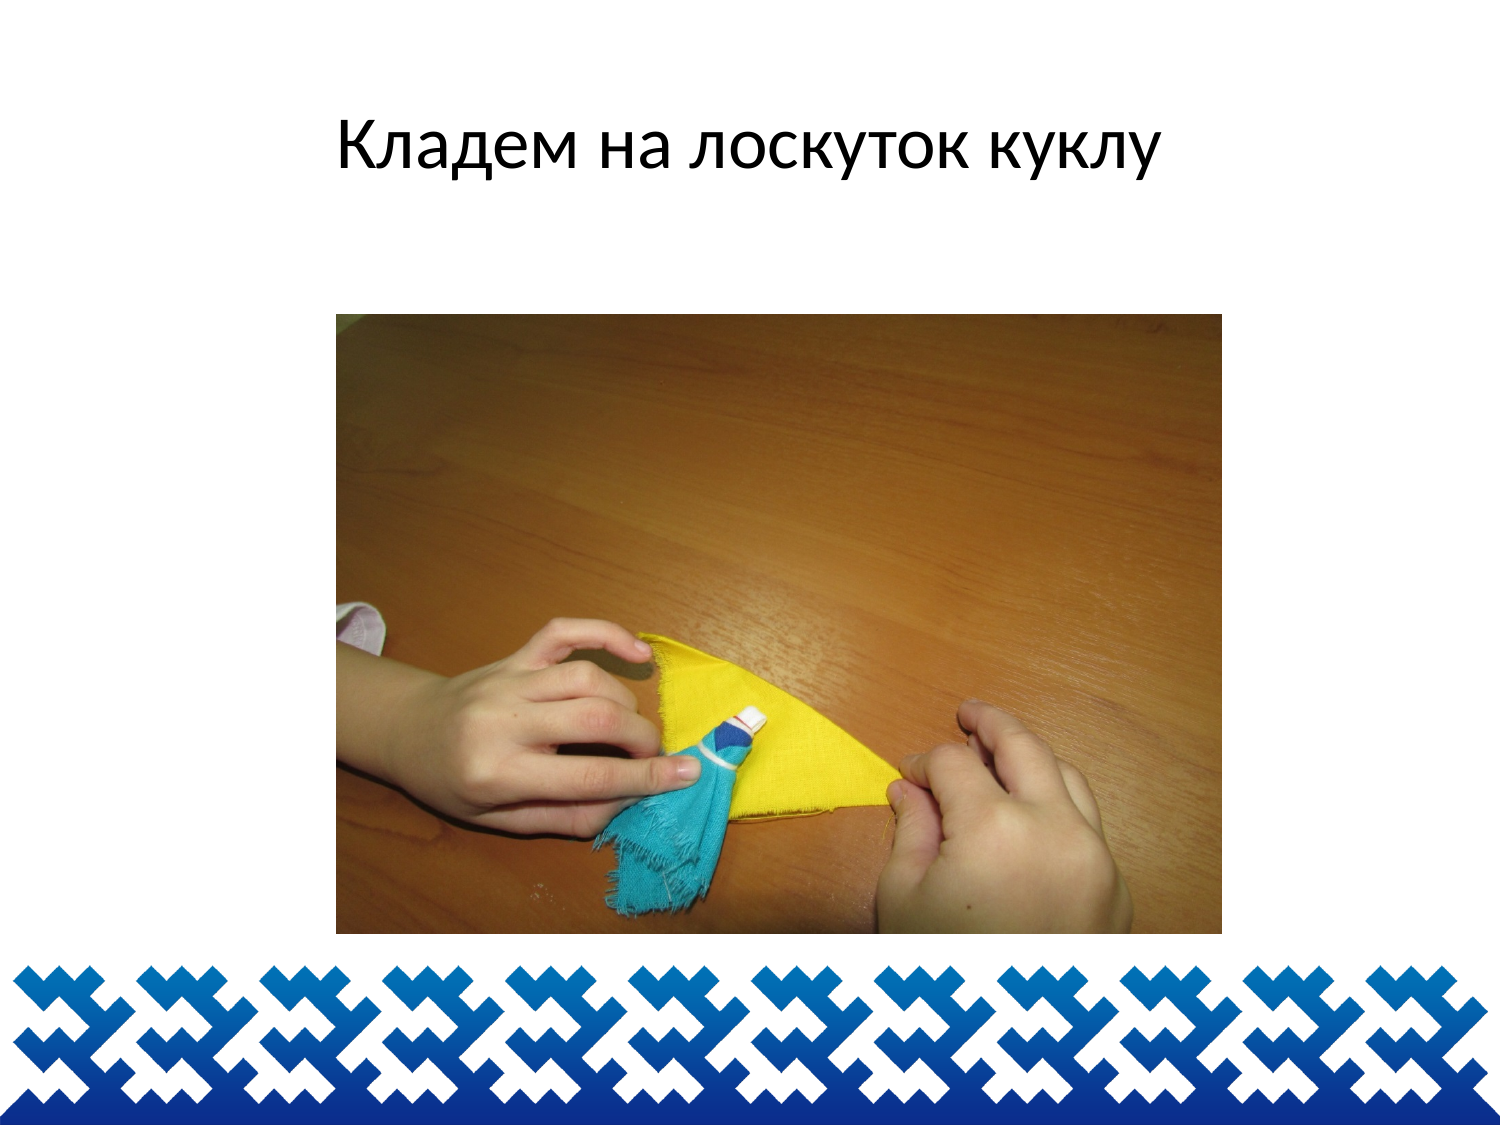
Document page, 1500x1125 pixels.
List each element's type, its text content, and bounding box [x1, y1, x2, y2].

title Кладем на лоскуток куклу [75, 45, 1425, 233]
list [336, 314, 1222, 935]
picture [0, 964, 1500, 1125]
